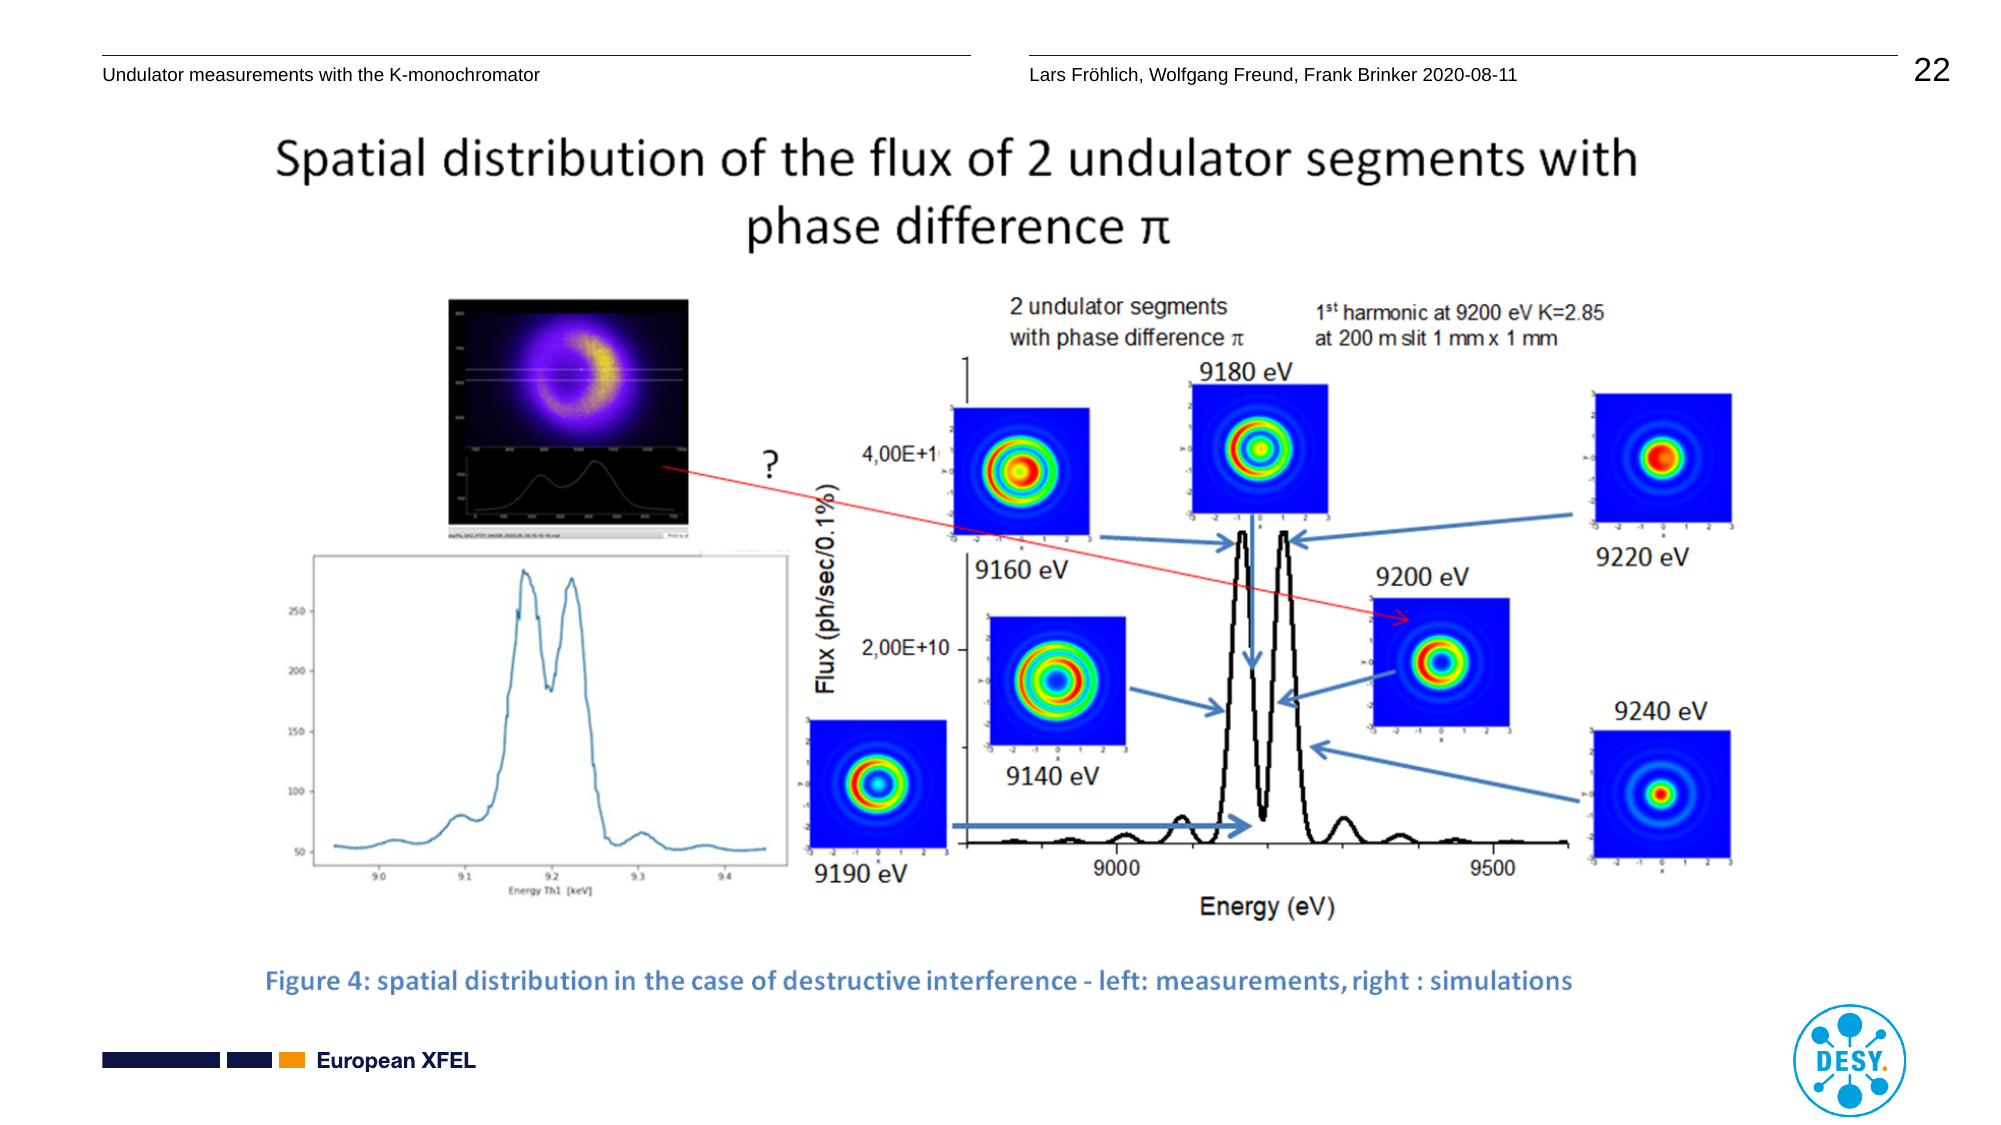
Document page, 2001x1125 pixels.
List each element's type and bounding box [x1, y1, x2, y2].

picture [1790, 1001, 1909, 1120]
picture [102, 124, 1898, 998]
